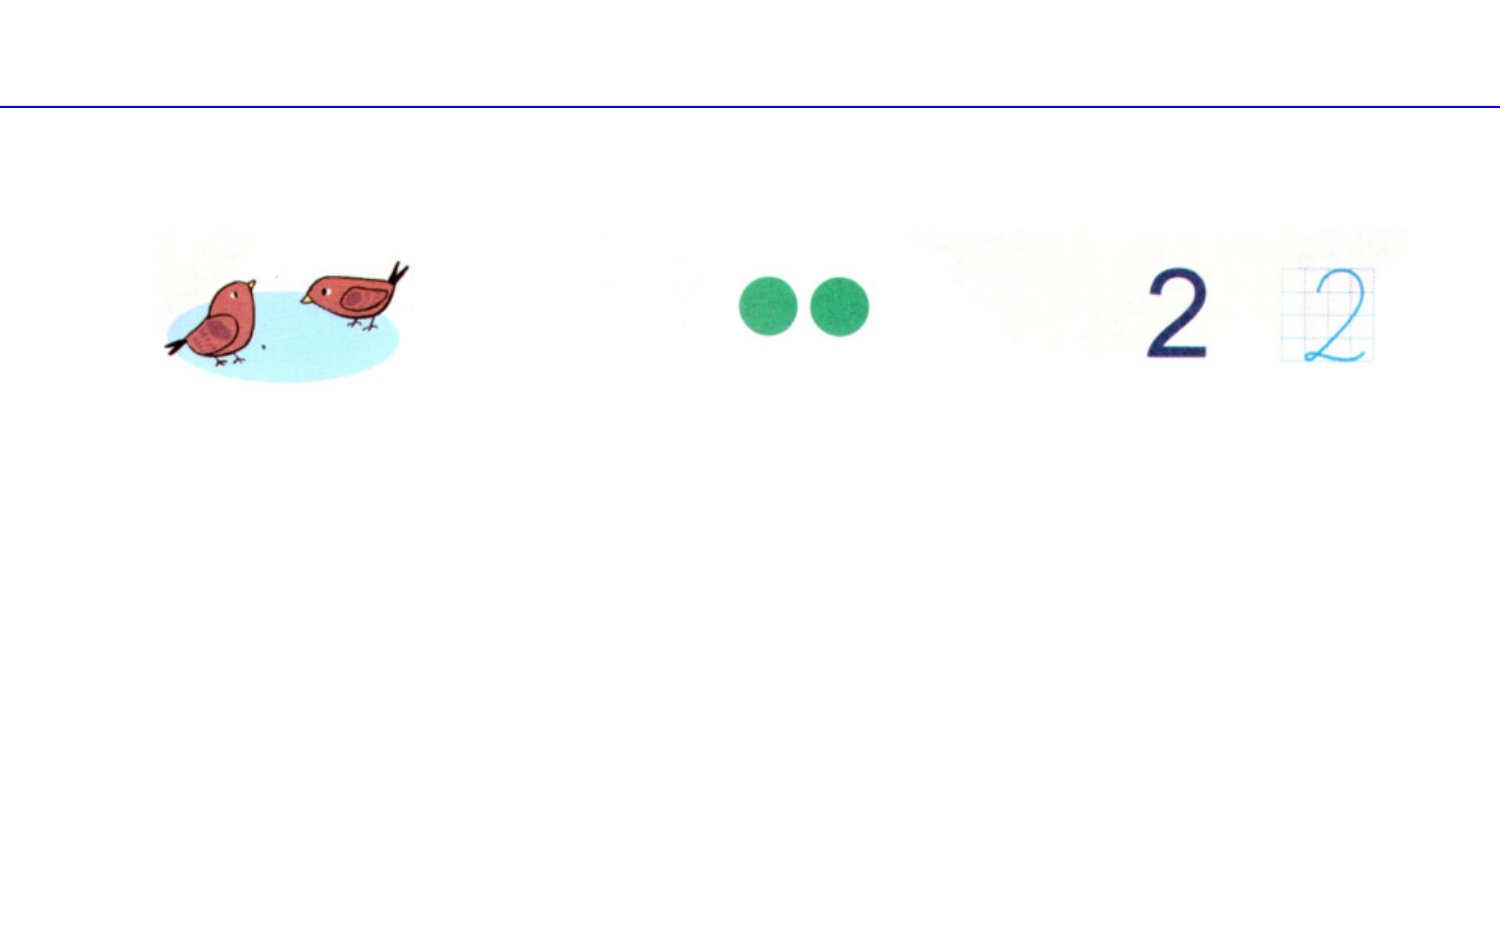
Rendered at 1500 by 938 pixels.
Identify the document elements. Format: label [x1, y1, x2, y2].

picture [125, 228, 1410, 411]
